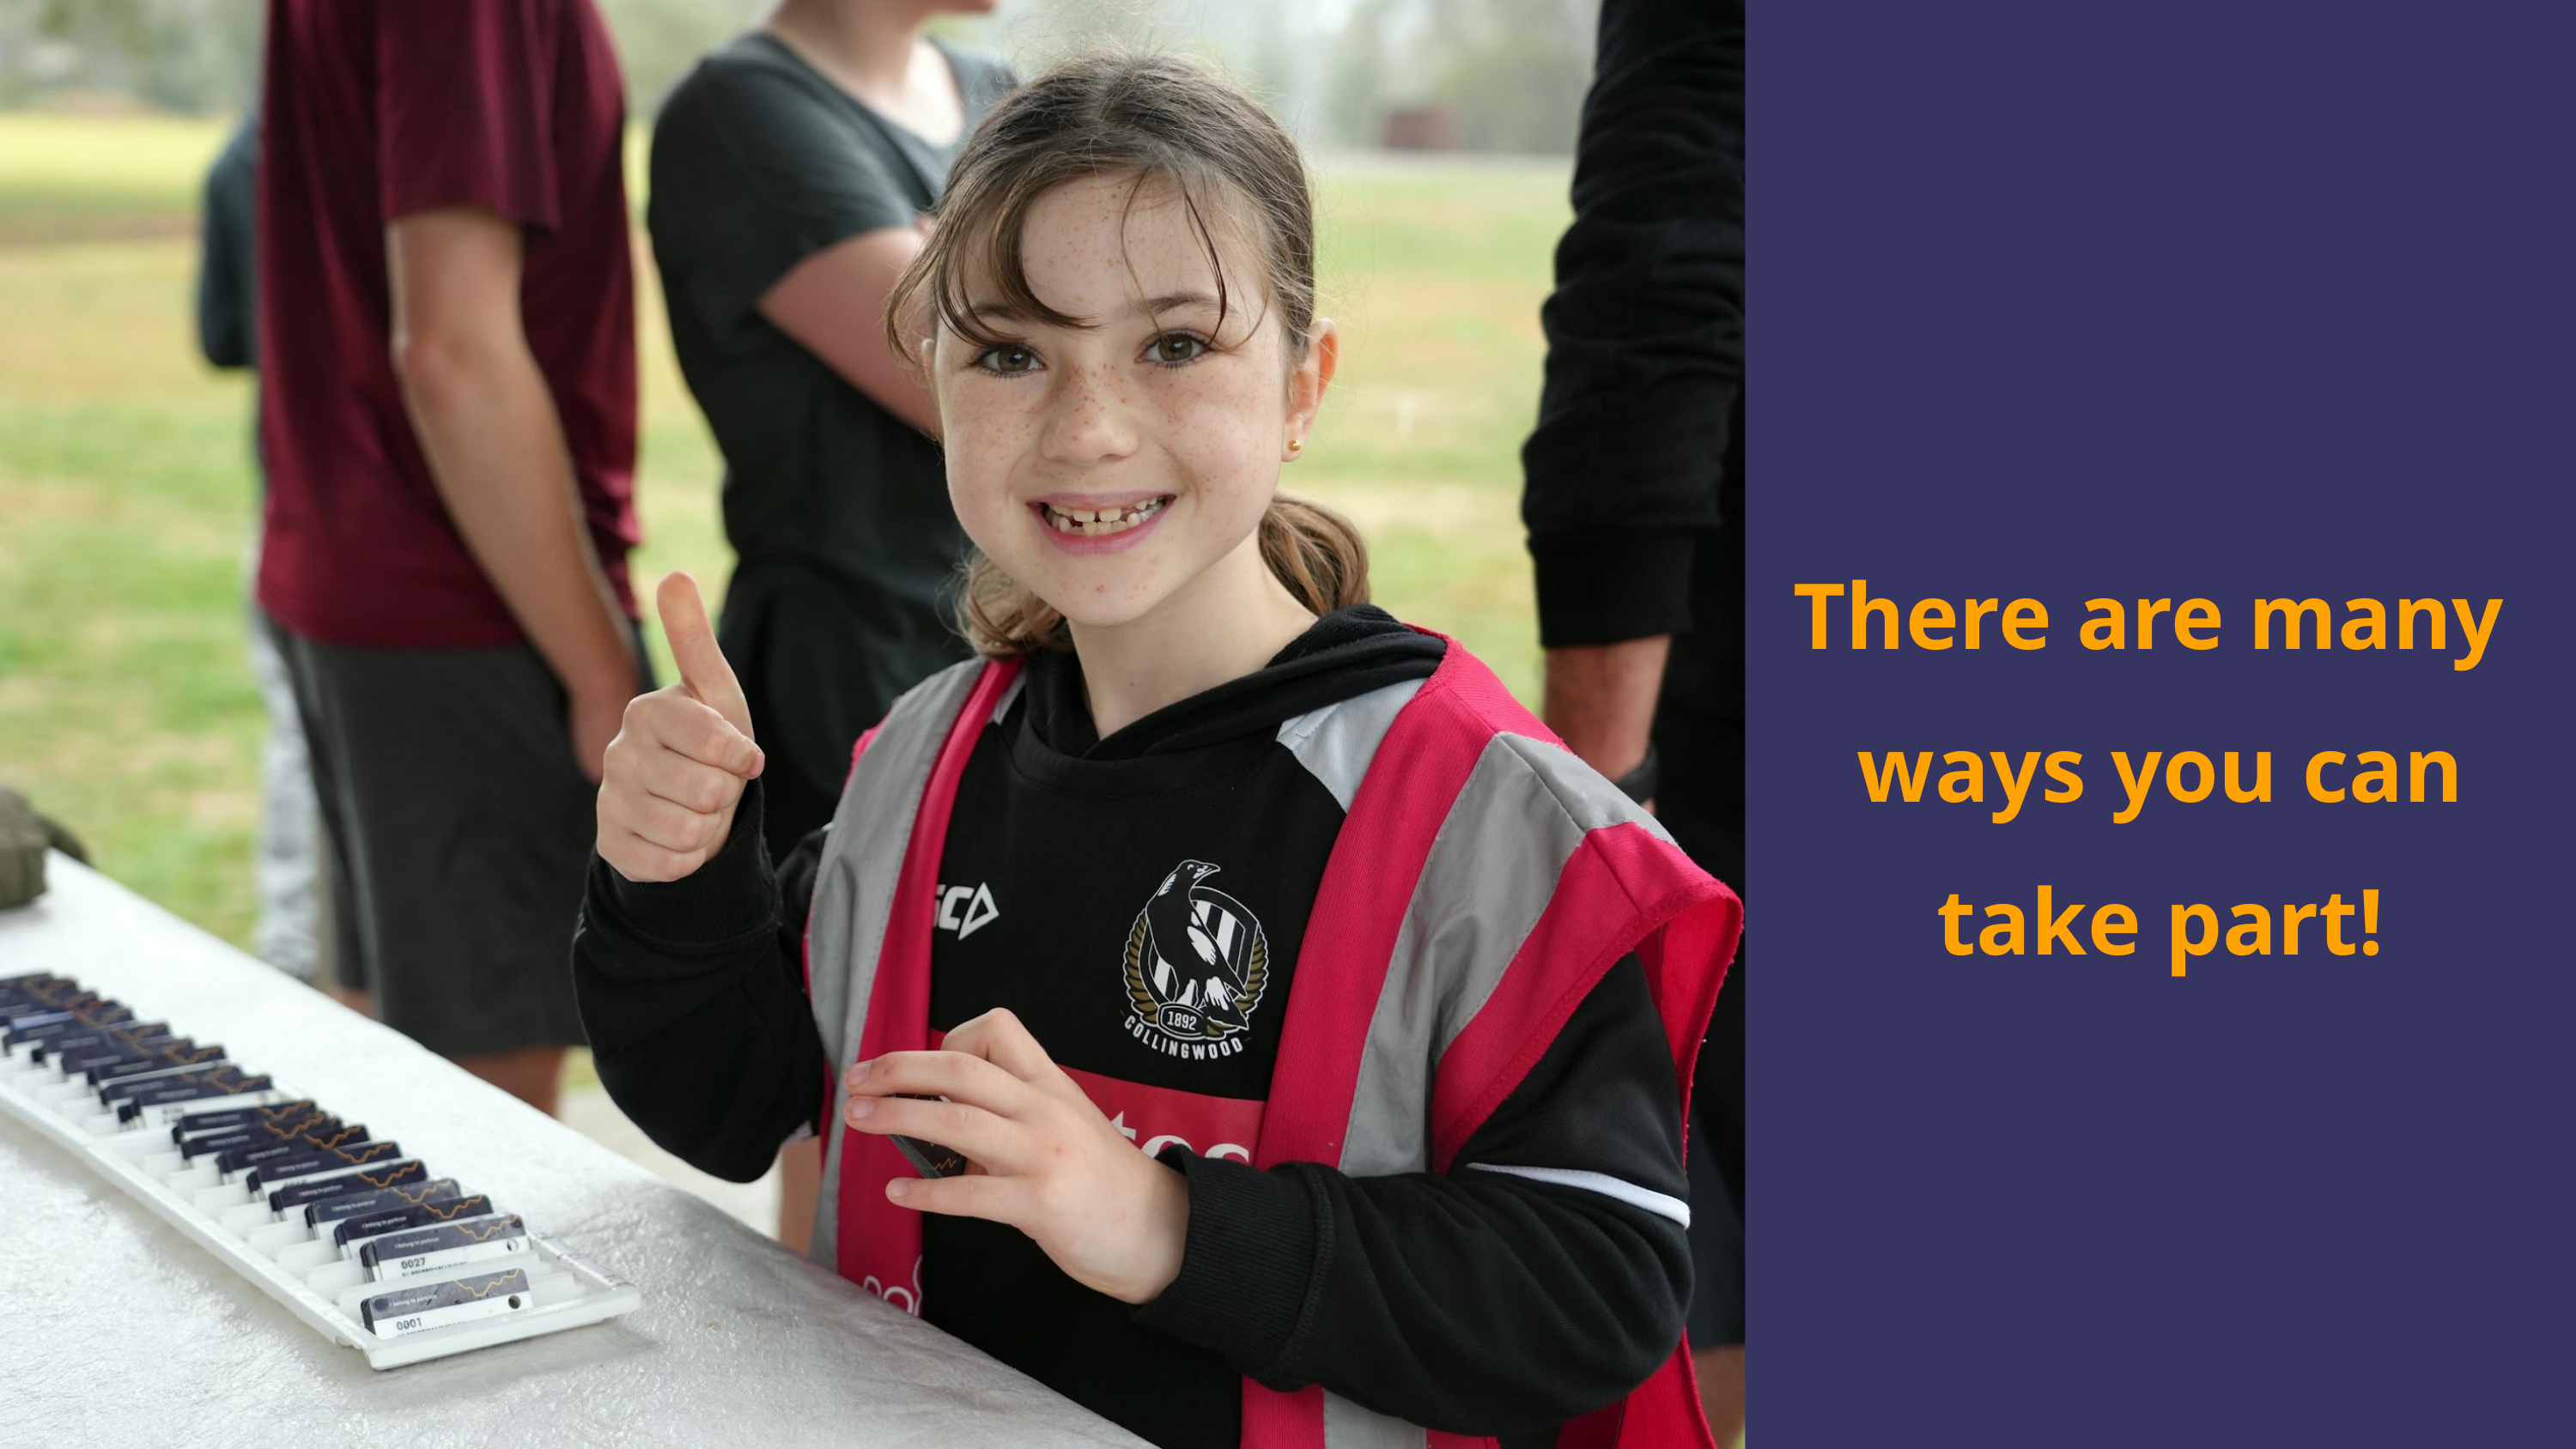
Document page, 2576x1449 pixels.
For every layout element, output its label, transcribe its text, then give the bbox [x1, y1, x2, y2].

text_box There are many ways you can take part! [1745, 514, 2576, 974]
text_box [0, 0, 1746, 1449]
